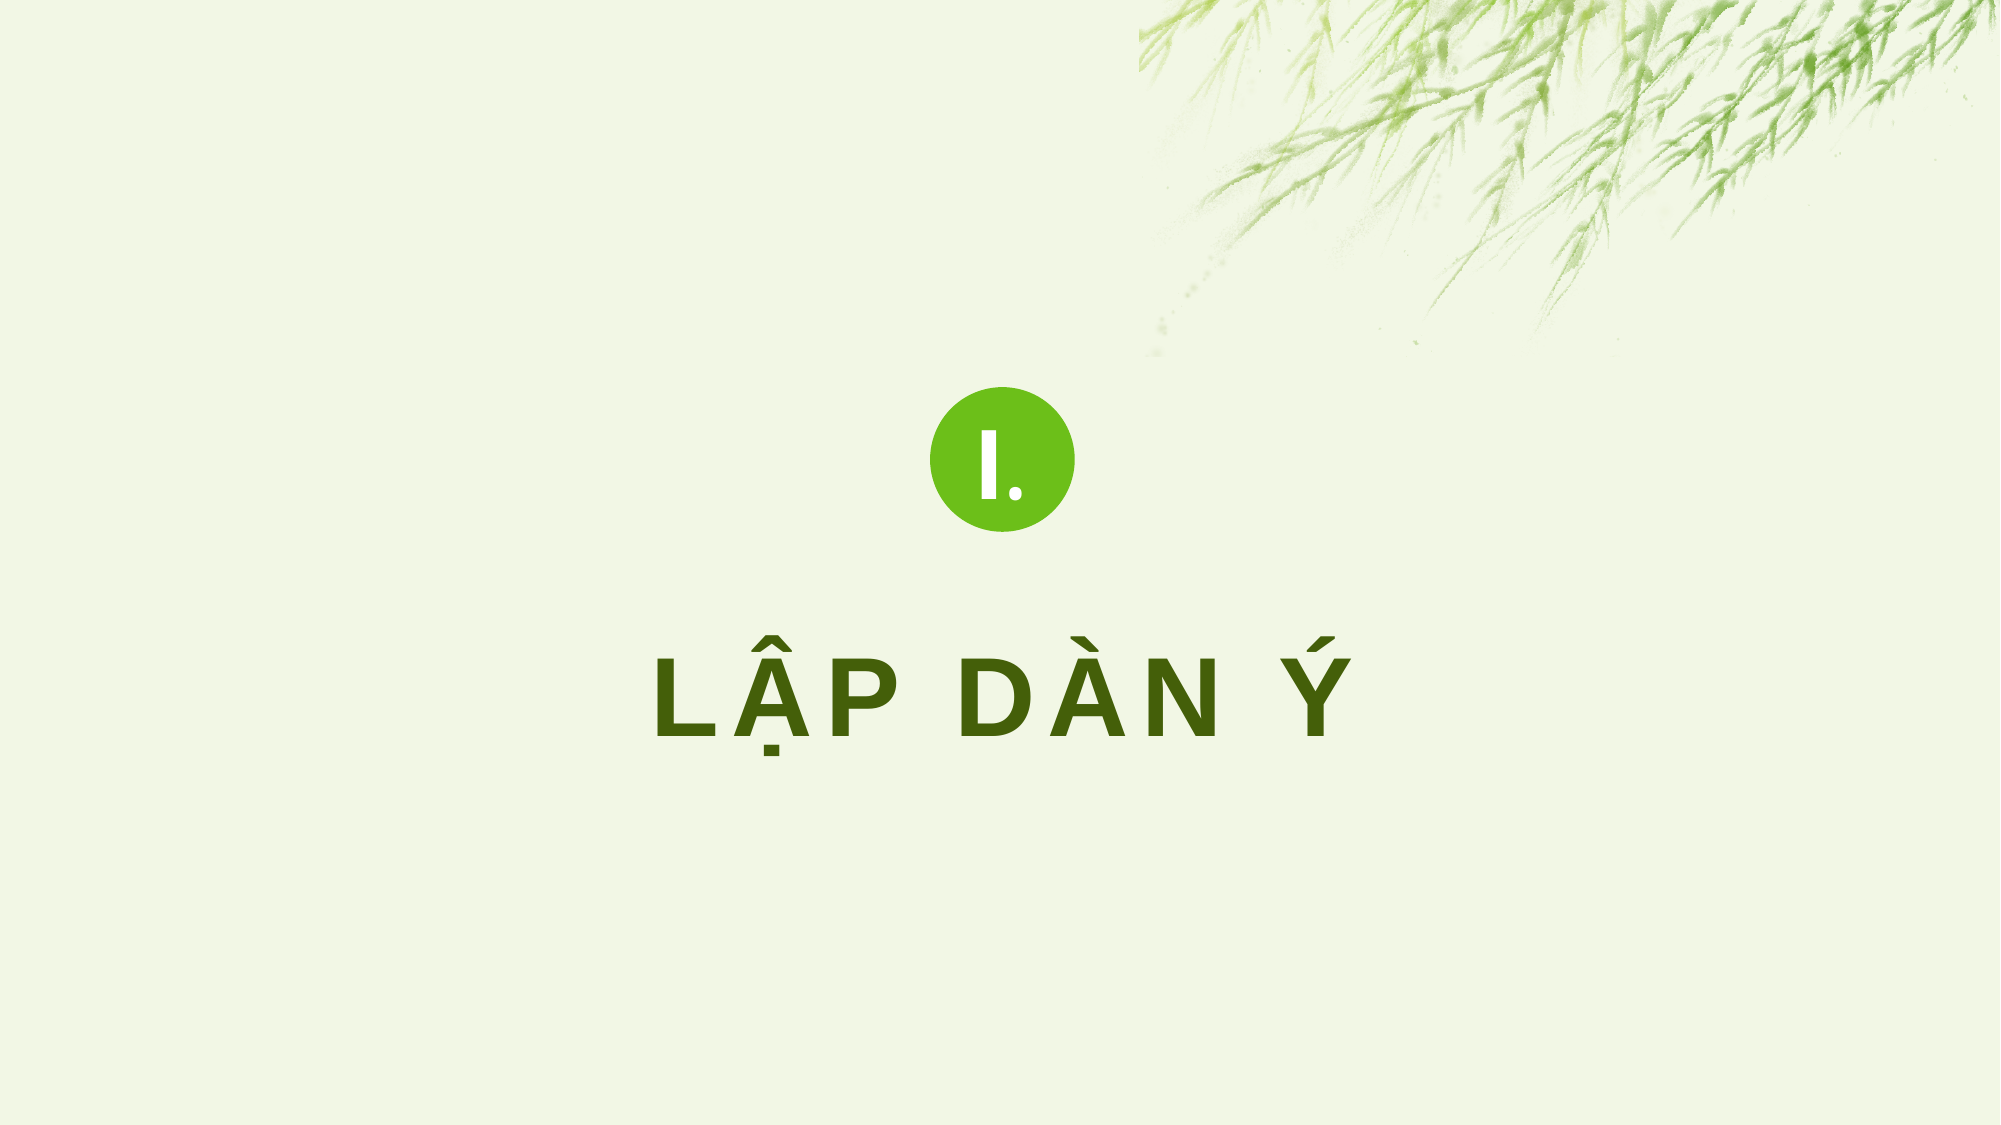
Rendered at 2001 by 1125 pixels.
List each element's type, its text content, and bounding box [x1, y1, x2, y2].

text_box I. [929, 386, 1076, 533]
picture [1139, 0, 2000, 357]
text_box LẬP DÀN Ý [257, 583, 1748, 708]
